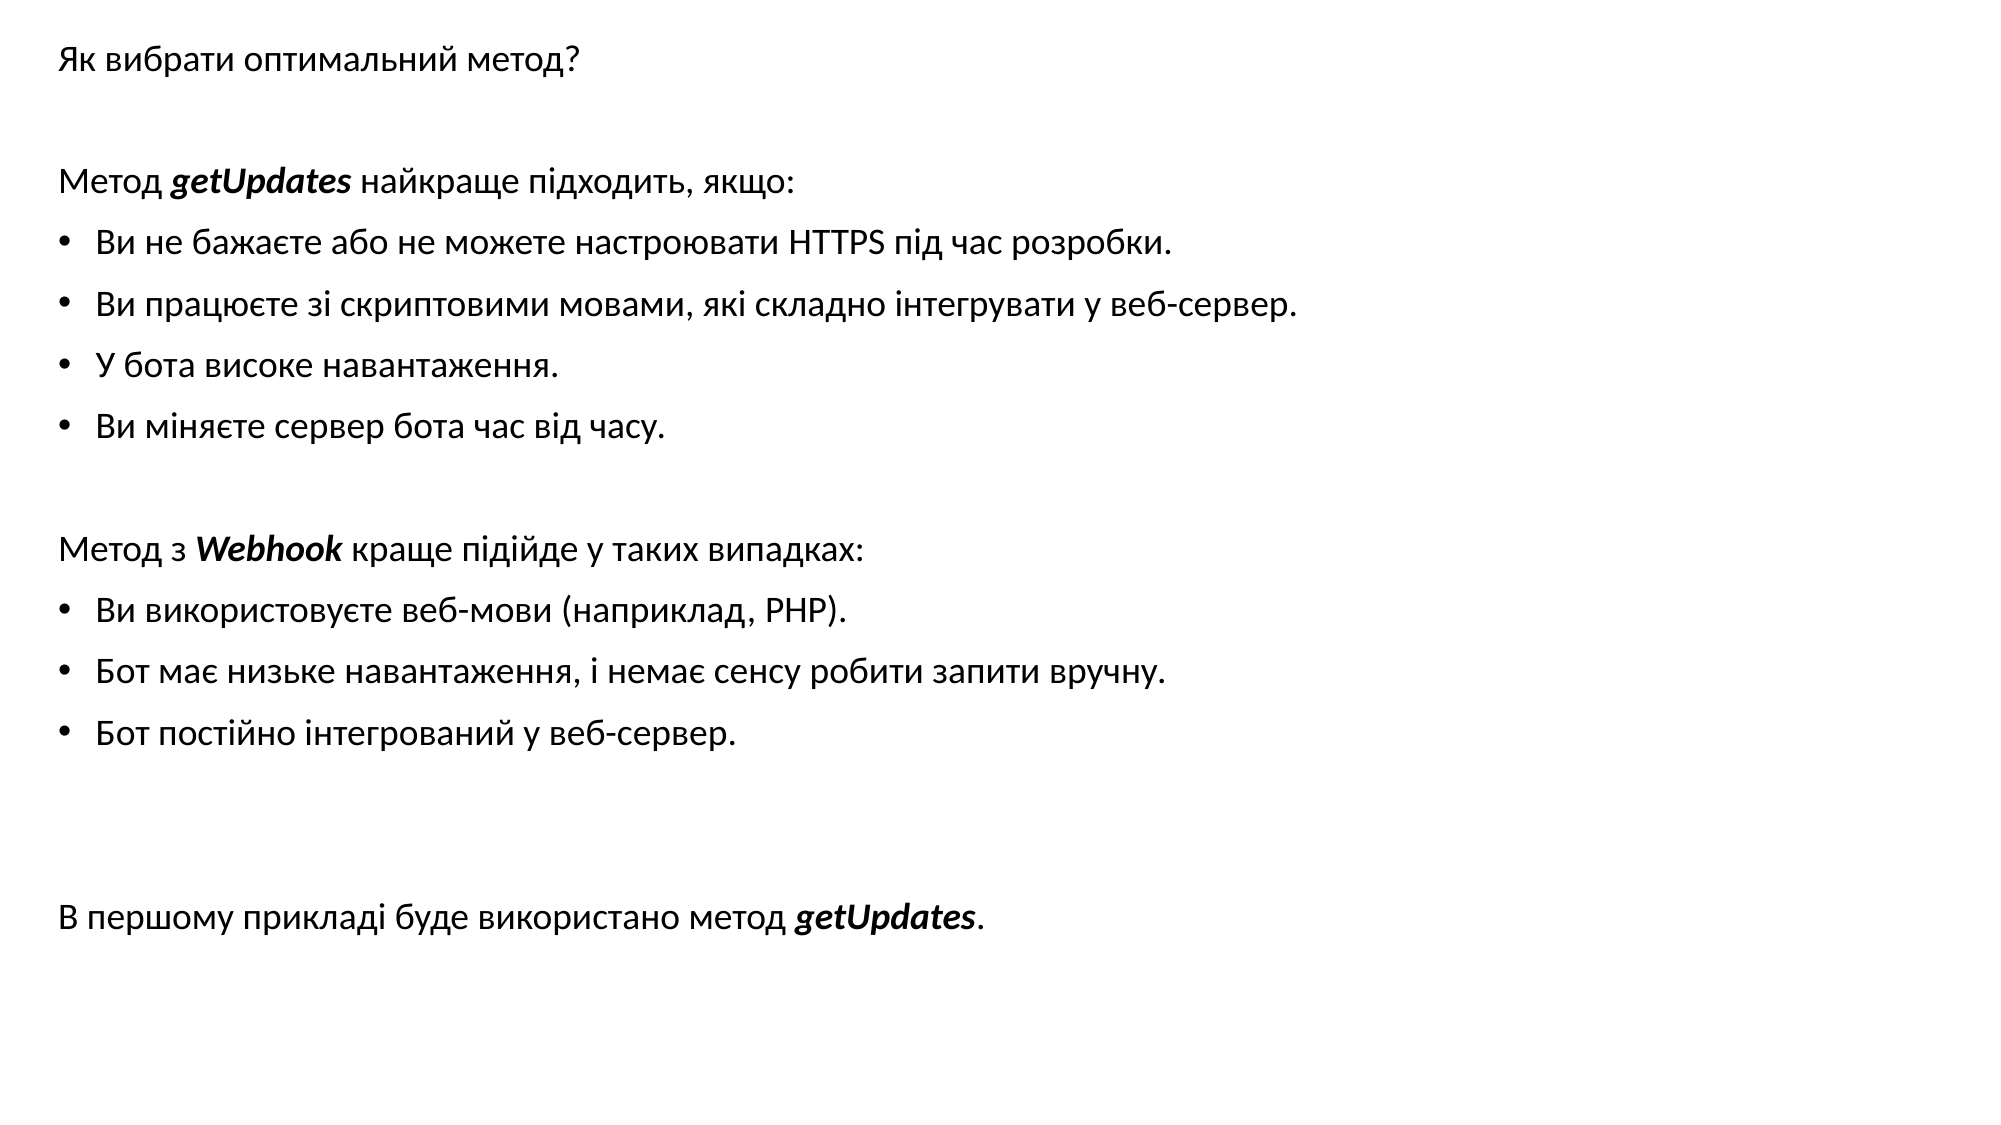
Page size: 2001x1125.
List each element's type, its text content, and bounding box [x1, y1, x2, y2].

list Як вибрати оптимальний метод? Метод getUpdates найкраще підходить, якщо: Ви не бажаєте або не можете настроювати HTTPS під час розробки. Ви працюєте зі скриптовими мовами, які складно інтегрувати у веб-сервер. У бота високе навантаження. Ви міняєте сервер бота час від часу. Метод з Webhook краще підійде у таких випадках: Ви використовуєте веб-мови (наприклад, PHP). Бот має низьке навантаження, і немає сенсу робити запити вручну. Бот постійно інтегрований у веб-сервер. В першому прикладі буде використано метод getUpdates. [43, 31, 1955, 1079]
